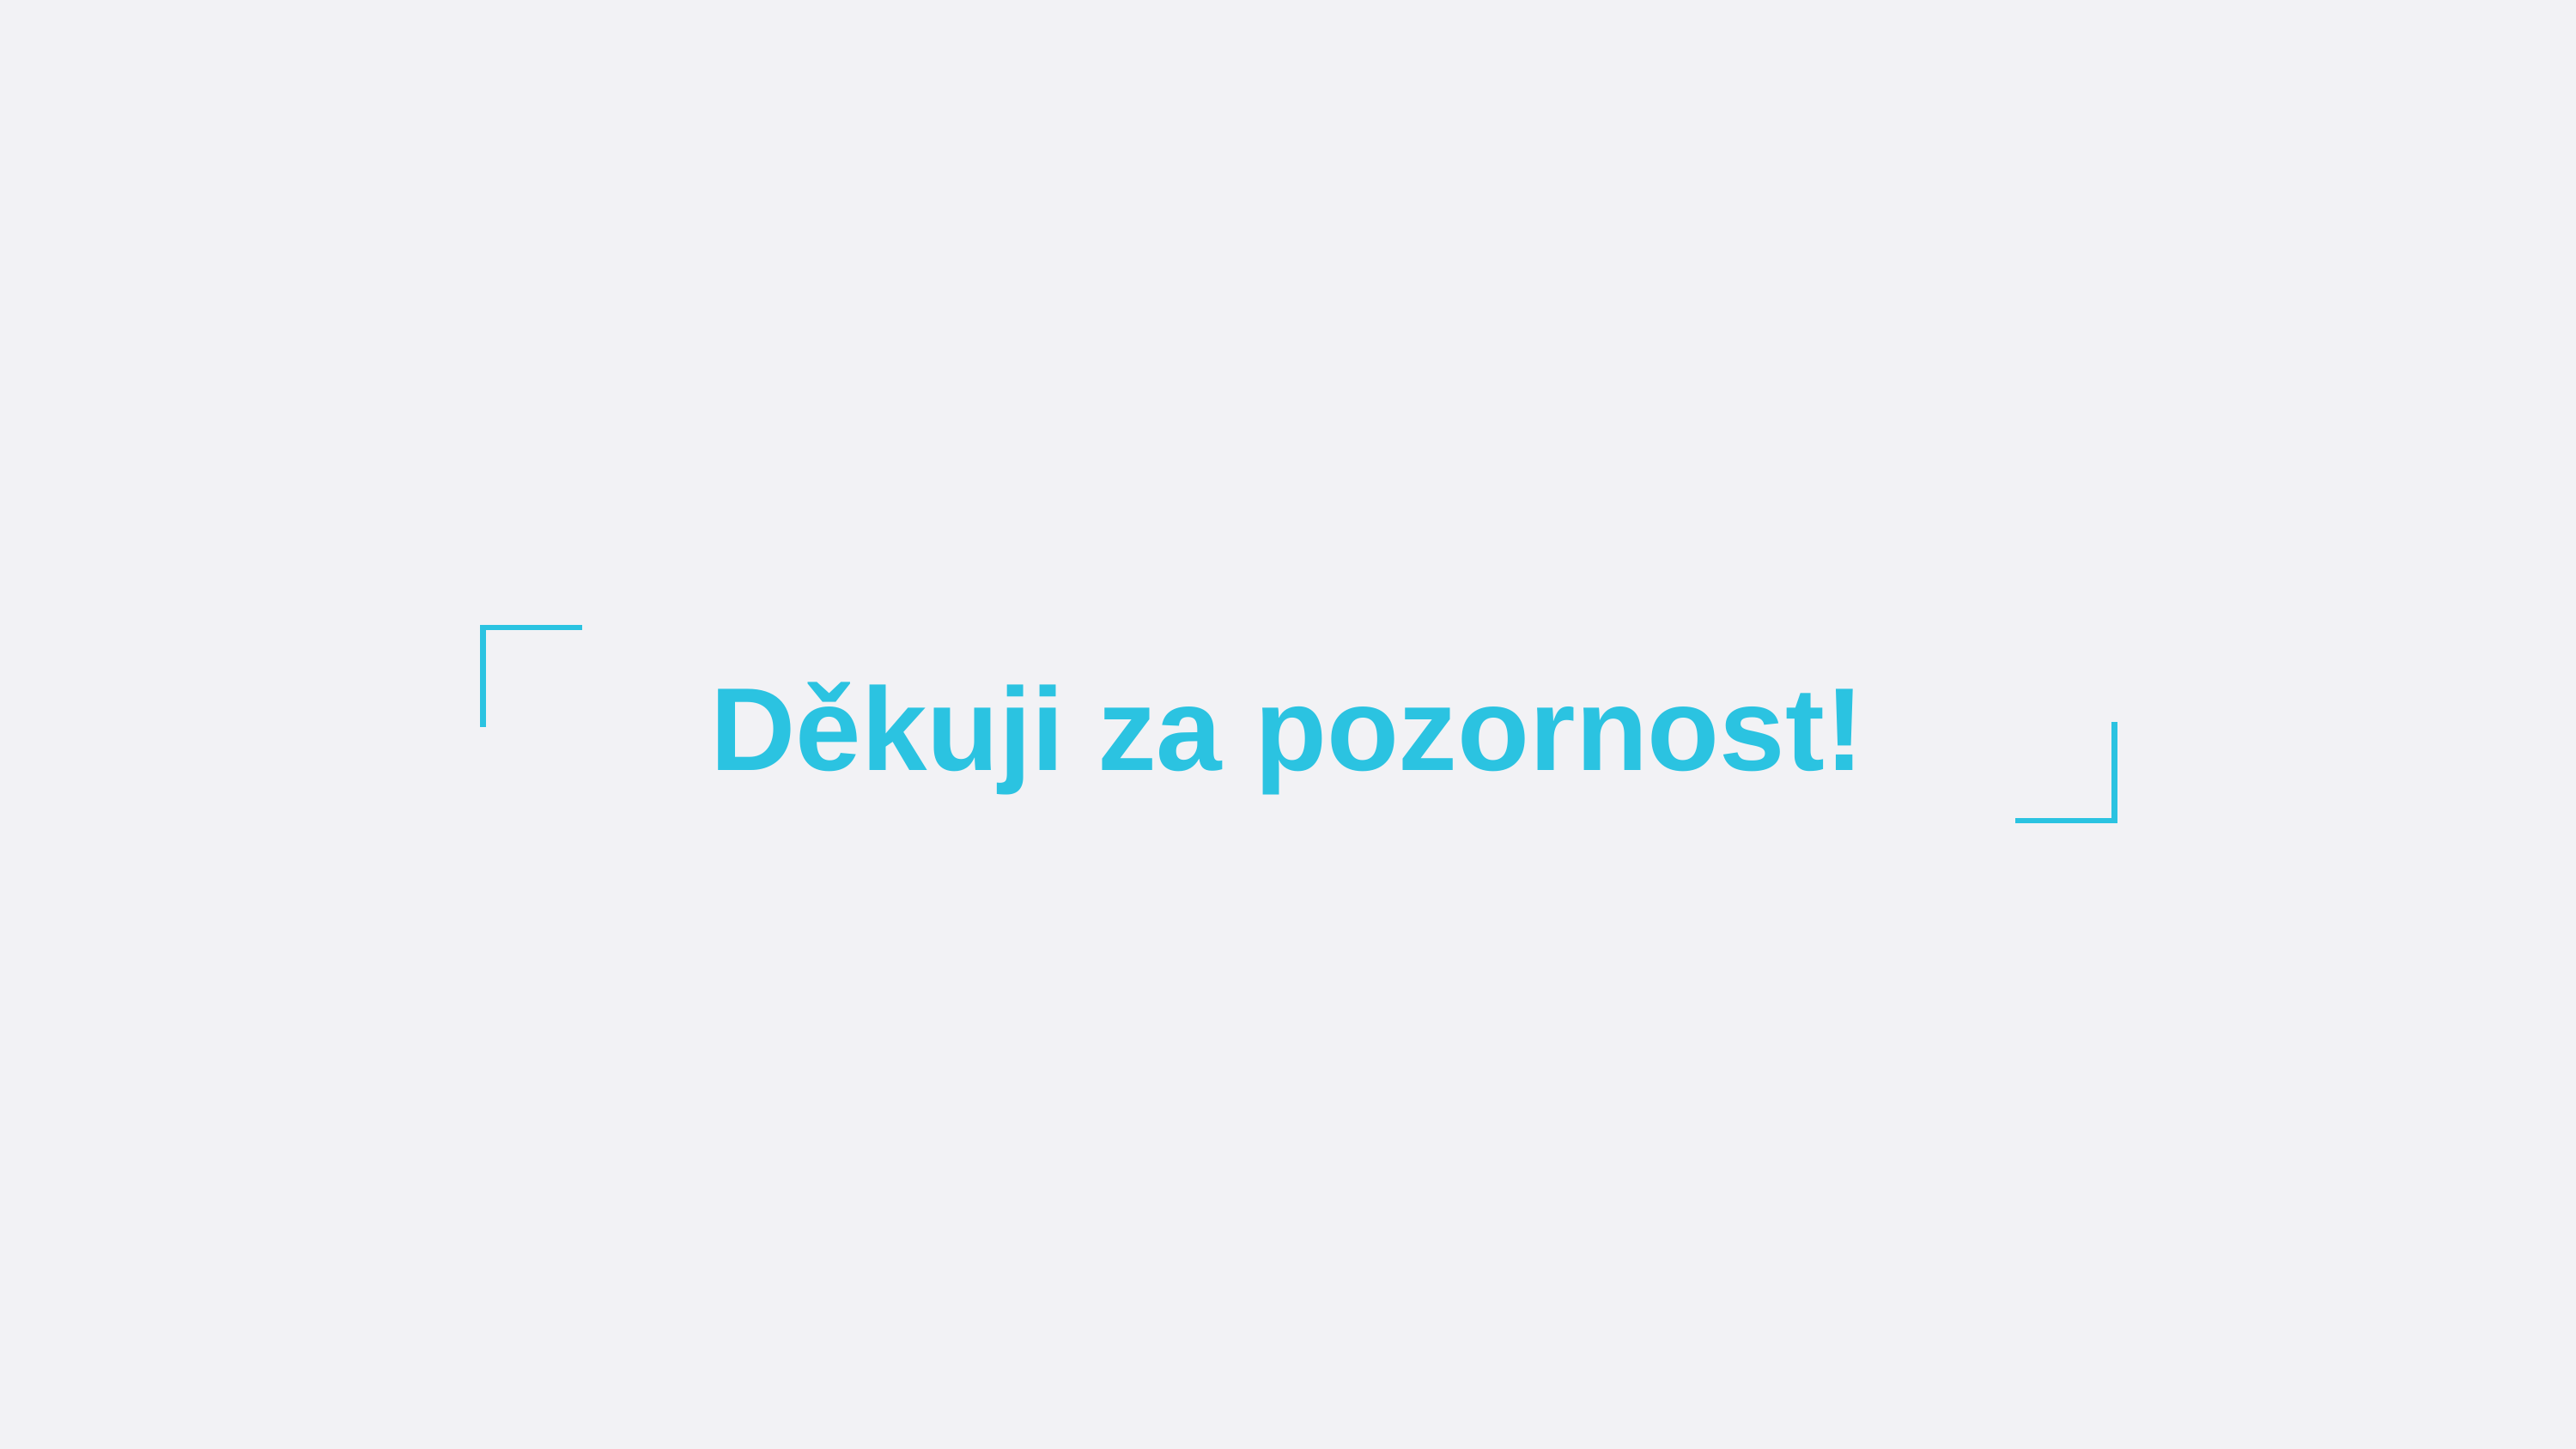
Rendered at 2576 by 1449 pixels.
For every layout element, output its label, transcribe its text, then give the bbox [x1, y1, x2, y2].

text_box Děkuji za pozornost! [450, 646, 2125, 801]
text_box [2017, 724, 2115, 822]
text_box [483, 627, 580, 724]
